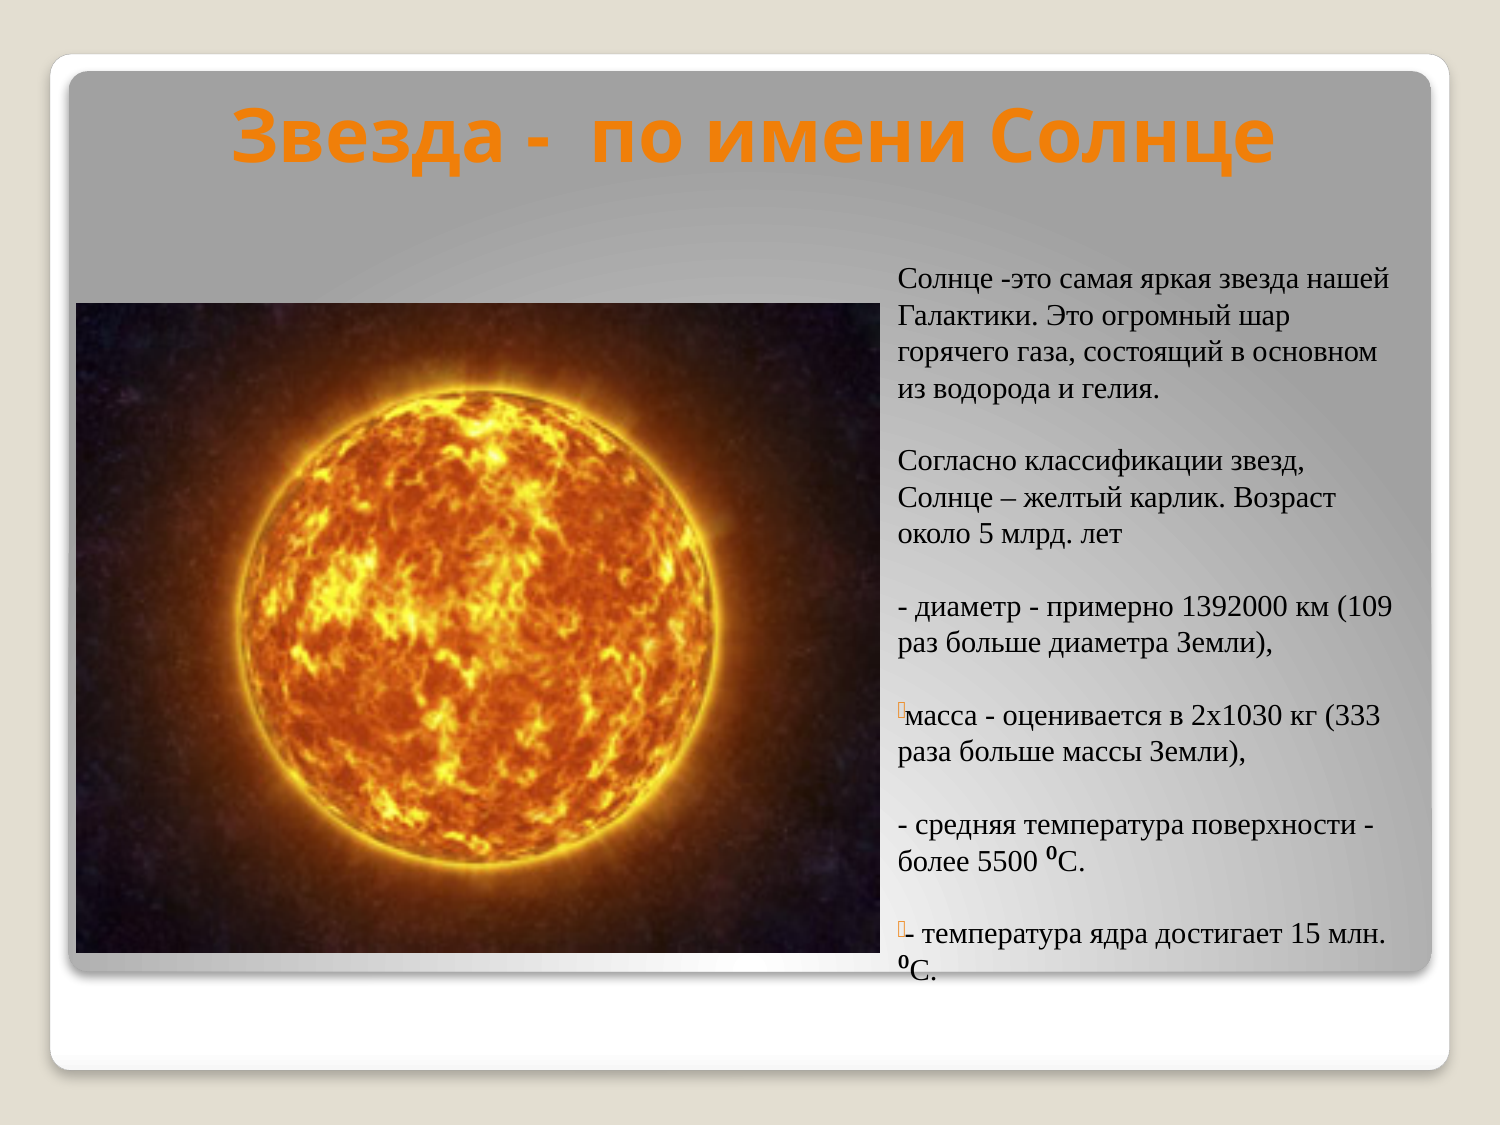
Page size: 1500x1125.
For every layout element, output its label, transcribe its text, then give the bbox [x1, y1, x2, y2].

title Звезда - по имени Солнце [112, 87, 1397, 185]
list Солнце -это самая яркая звезда нашей Галактики. Это огромный шар горячего газа, состоящий в основном из водорода и гелия. Согласно классификации звезд, Солнце – желтый карлик. Возраст около 5 млрд. лет - диаметр - примерно 1392000 км (109 раз больше диаметра Земли), масса - оценивается в 2x1030 кг (333 раза больше массы Земли), - средняя температура поверхности - более 5500 ⁰C. - температура ядра достигает 15 млн. ⁰C. [879, 243, 1424, 1059]
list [76, 303, 881, 953]
